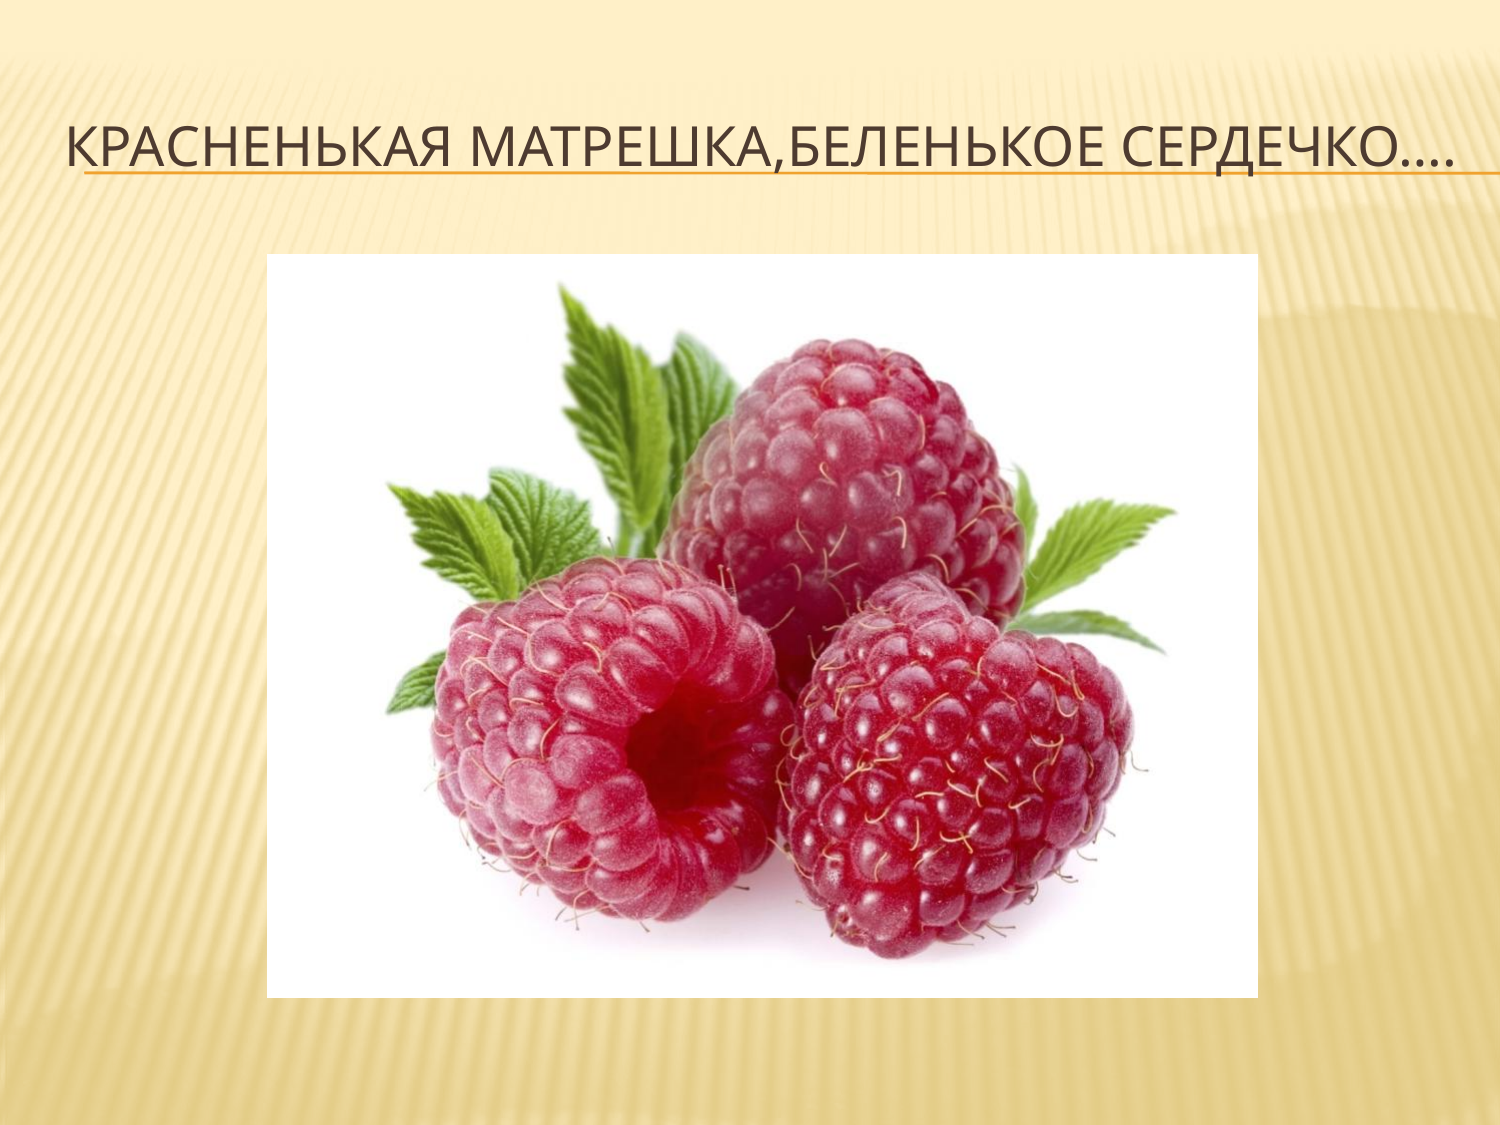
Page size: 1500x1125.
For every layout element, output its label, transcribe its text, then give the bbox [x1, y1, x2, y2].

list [267, 254, 1258, 998]
title Красненькая матрешка,беленькое сердечко…. [50, 75, 1475, 213]
